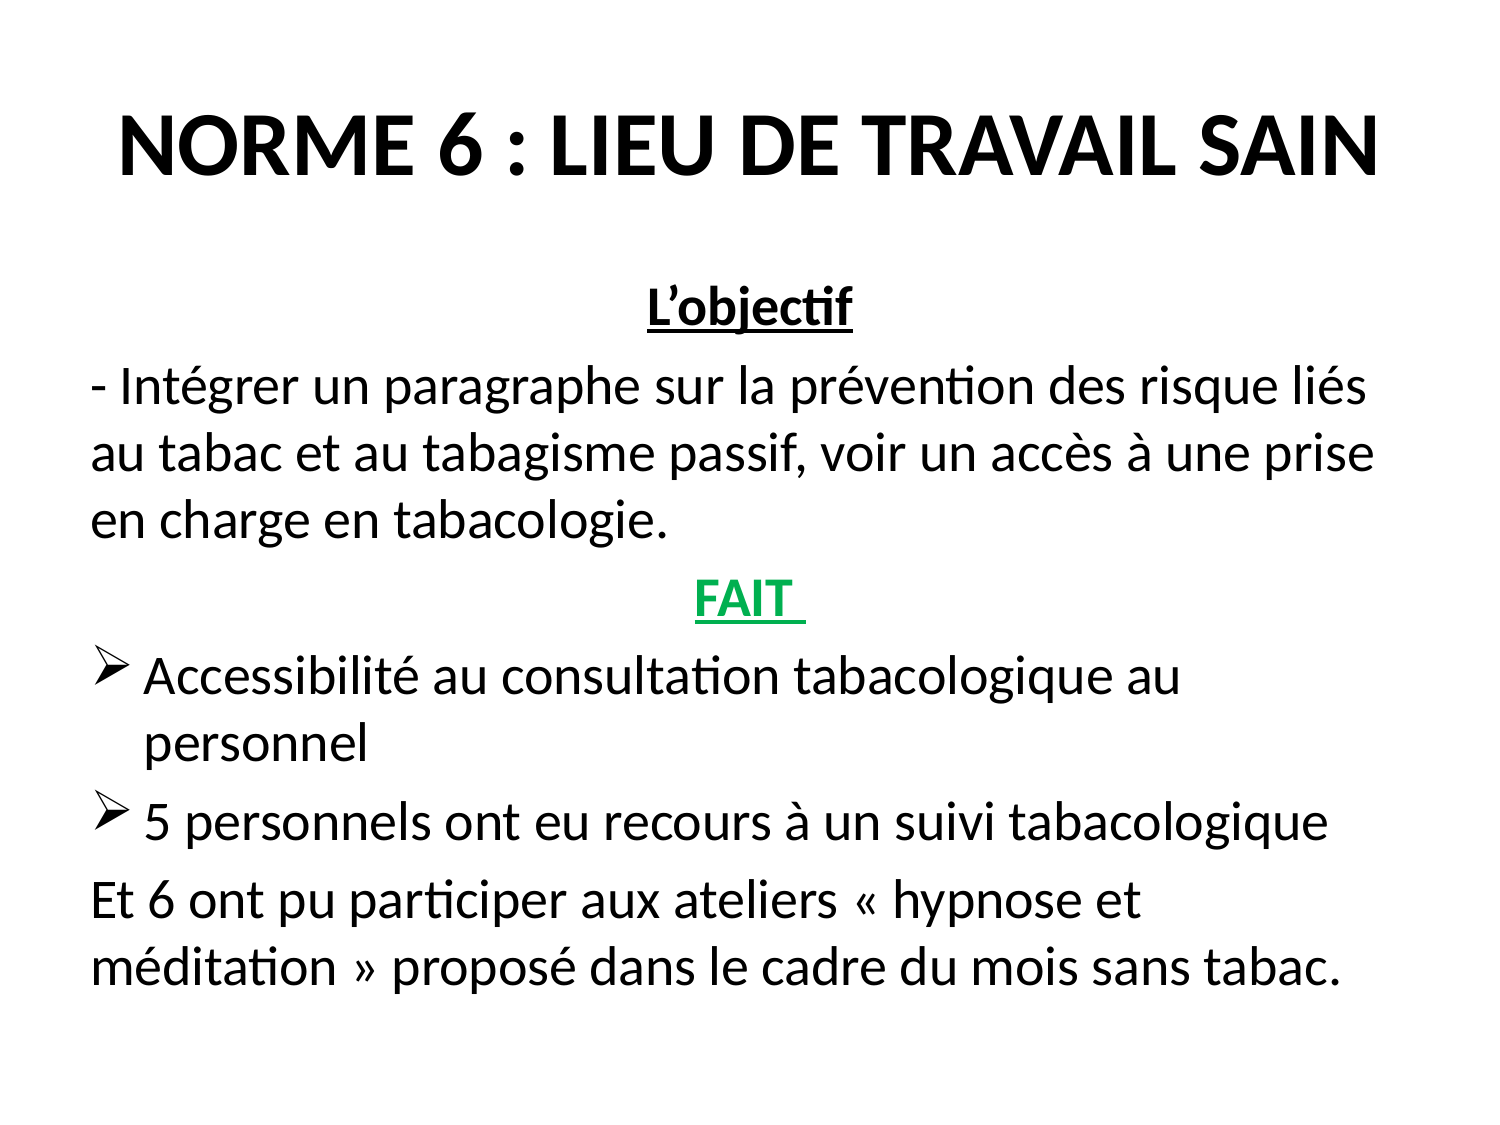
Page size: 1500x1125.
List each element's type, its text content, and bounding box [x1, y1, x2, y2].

title NORME 6 : LIEU DE TRAVAIL SAIN [75, 45, 1425, 233]
list L’objectif - Intégrer un paragraphe sur la prévention des risque liés au tabac et au tabagisme passif, voir un accès à une prise en charge en tabacologie. FAIT Accessibilité au consultation tabacologique au personnel 5 personnels ont eu recours à un suivi tabacologique Et 6 ont pu participer aux ateliers « hypnose et méditation » proposé dans le cadre du mois sans tabac. [75, 262, 1425, 1005]
